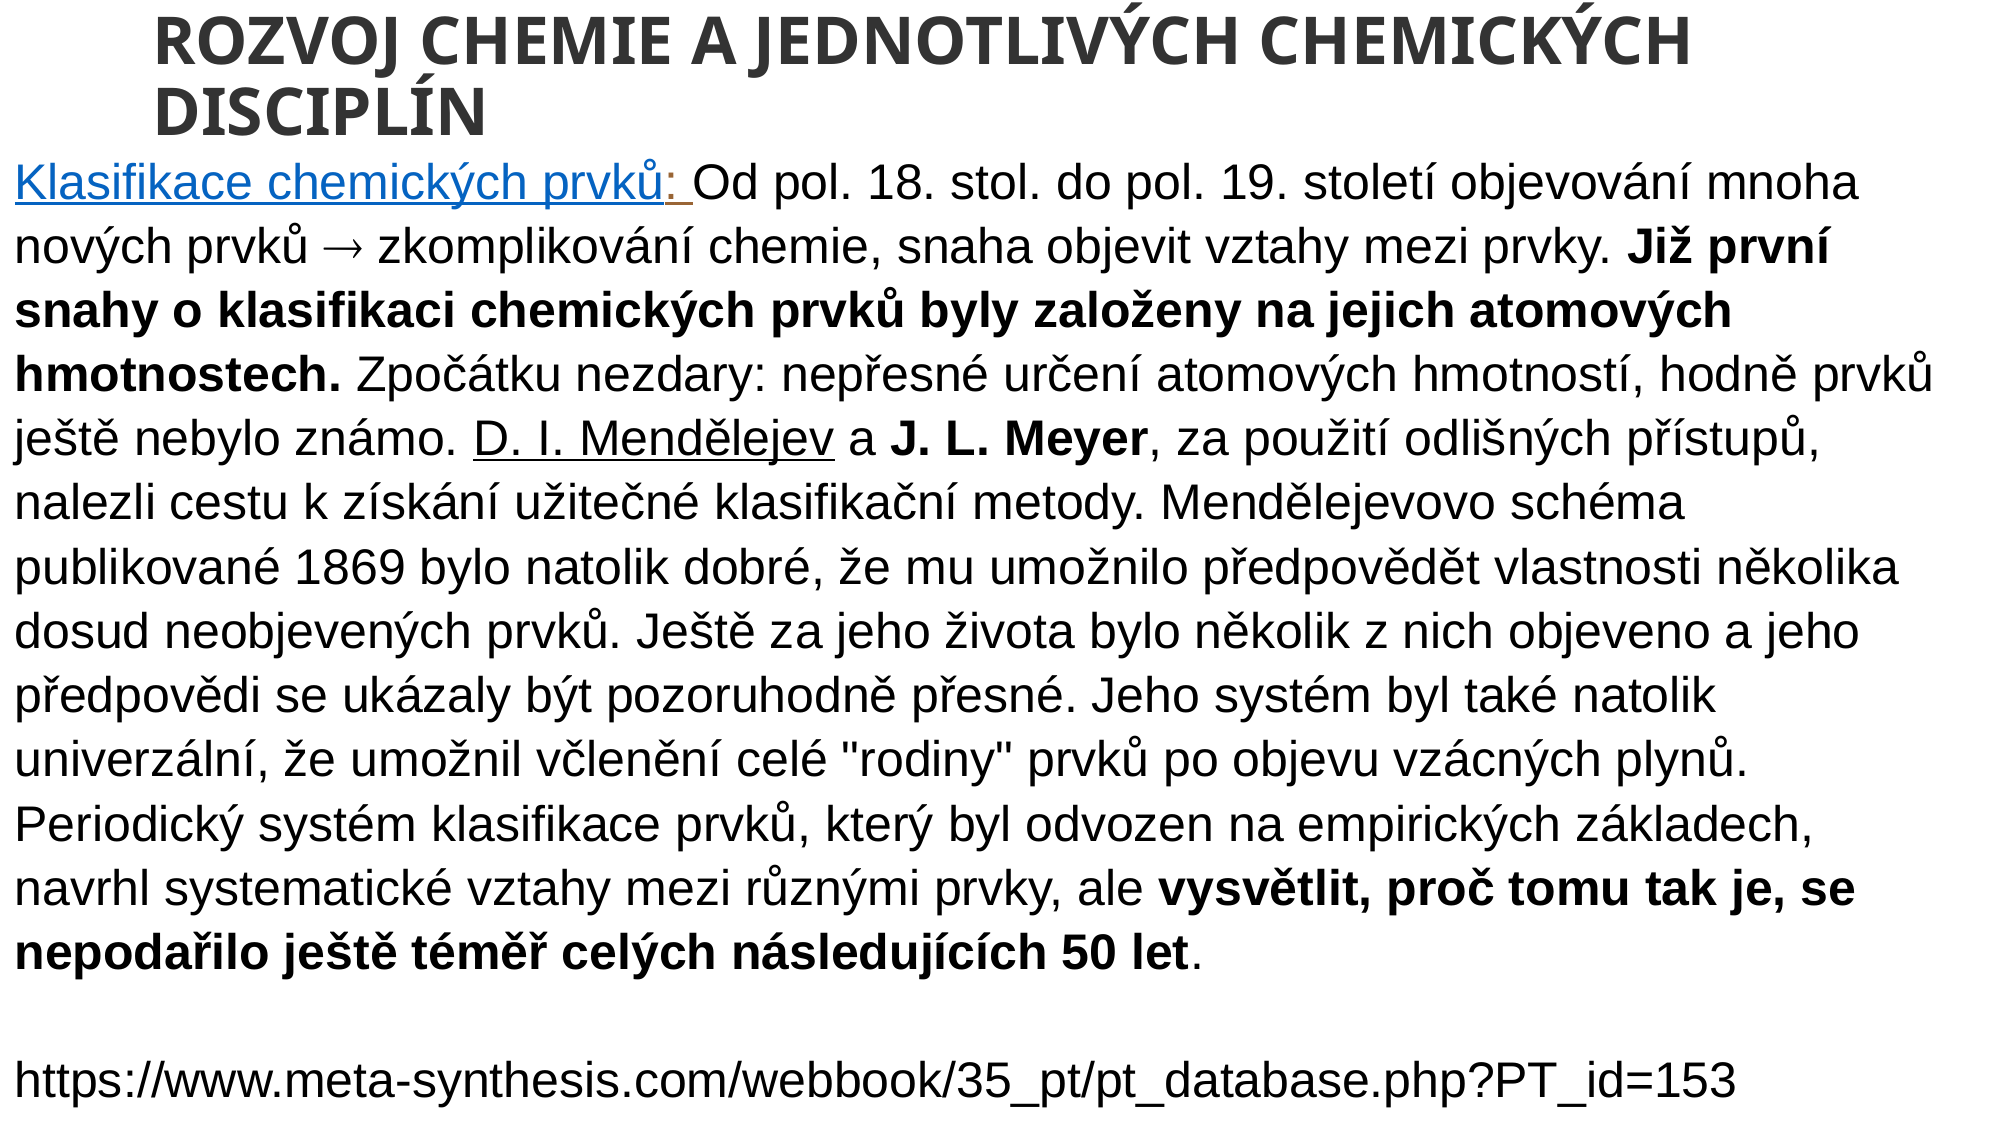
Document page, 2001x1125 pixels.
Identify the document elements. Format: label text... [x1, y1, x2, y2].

text_box Klasifikace chemických prvků: Od pol. 18. stol. do pol. 19. století objevování mnoha nových prvků  zkomplikování chemie, snaha objevit vztahy mezi prvky. Již první snahy o klasifikaci chemických prvků byly založeny na jejich atomových hmotnostech. Zpočátku nezdary: nepřesné určení atomových hmotností, hodně prvků ještě nebylo známo. D. I. Mendělejev a J. L. Meyer, za použití odlišných přístupů, nalezli cestu k získání užitečné klasifikační metody. Mendělejevovo schéma publikované 1869 bylo natolik dobré, že mu umožnilo předpovědět vlastnosti několika dosud neobjevených prvků. Ještě za jeho života bylo několik z nich objeveno a jeho předpovědi se ukázaly být pozoruhodně přesné. Jeho systém byl také natolik univerzální, že umožnil včlenění celé "rodiny" prvků po objevu vzácných plynů. Periodický systém klasifikace prvků, který byl odvozen na empirických základech, navrhl systematické vztahy mezi různými prvky, ale vysvětlit, proč tomu tak je, se nepodařilo ještě téměř celých následujících 50 let. https://www.meta-synthesis.com/webbook/35_pt/pt_database.php?PT_id=153 [0, 137, 1958, 1116]
title Rozvoj chemie a jednotlivých chemických disciplín [137, 0, 1863, 137]
